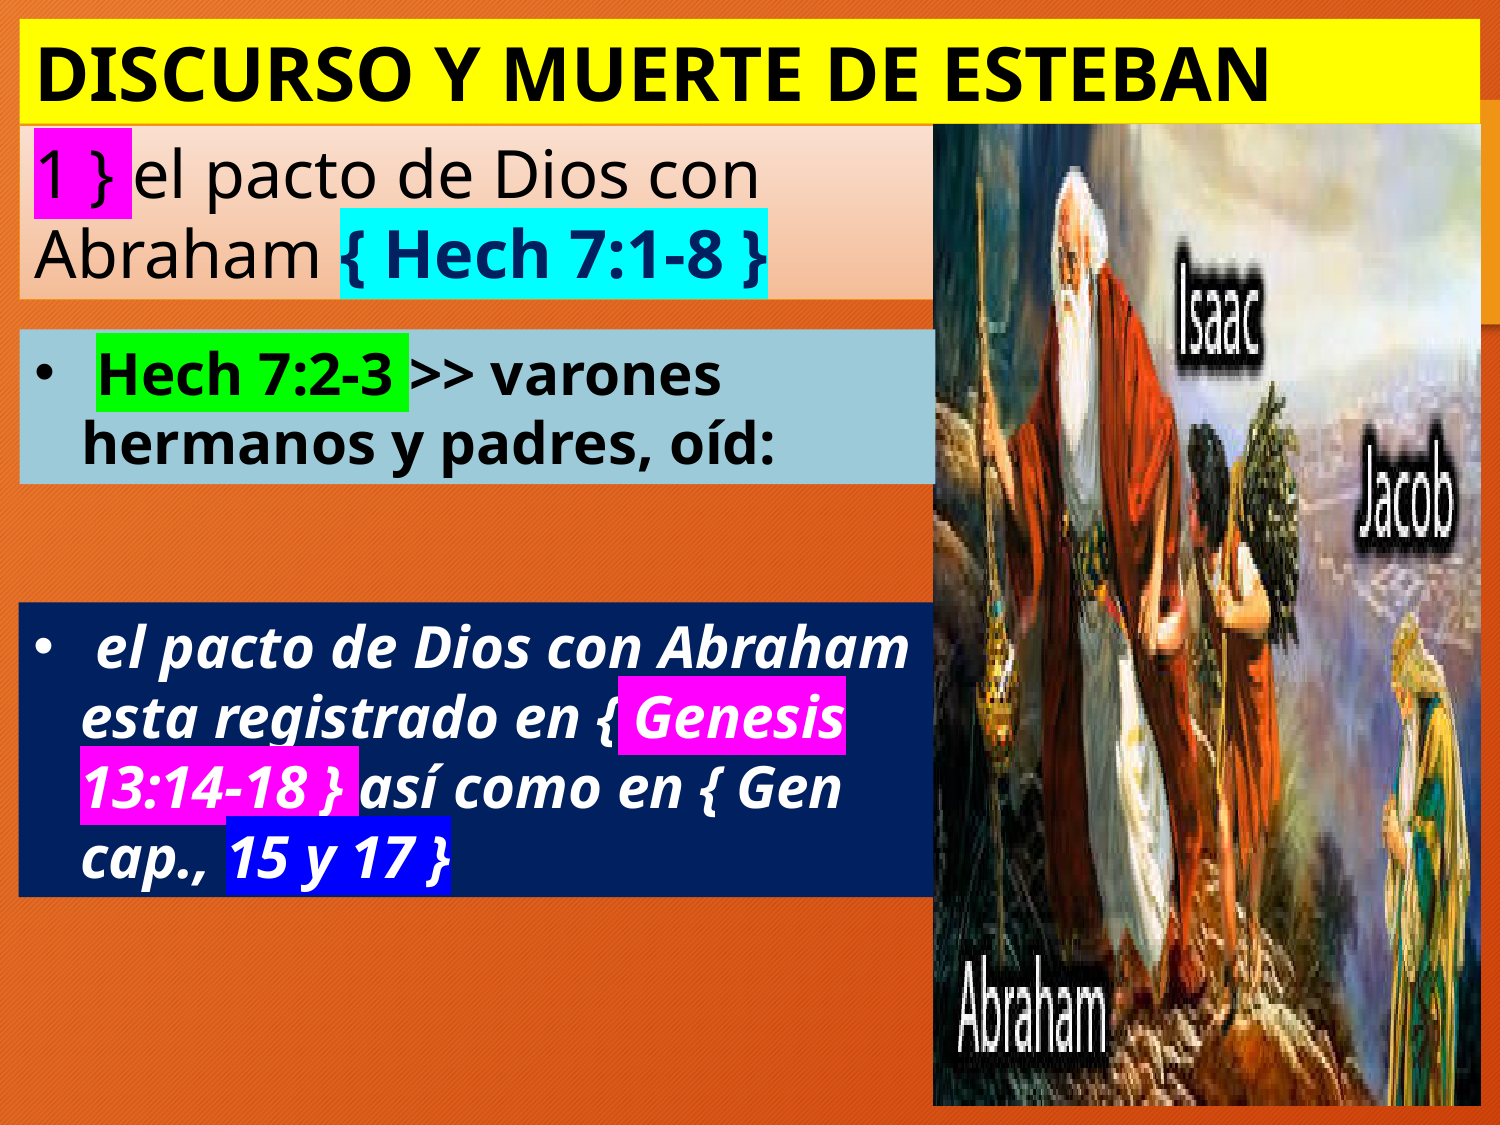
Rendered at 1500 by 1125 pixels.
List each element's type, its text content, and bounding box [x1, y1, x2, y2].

text_box DISCURSO Y MUERTE DE ESTEBAN [19, 18, 1481, 124]
text_box el pacto de Dios con Abraham esta registrado en { Genesis 13:14-18 } así como en { Gen cap., 15 y 17 } [18, 602, 933, 898]
text_box 1 } el pacto de Dios con Abraham { Hech 7:1-8 } [19, 124, 933, 300]
text_box Hech 7:2-3 >> varones hermanos y padres, oíd: [19, 329, 933, 485]
picture [933, 124, 1500, 1107]
